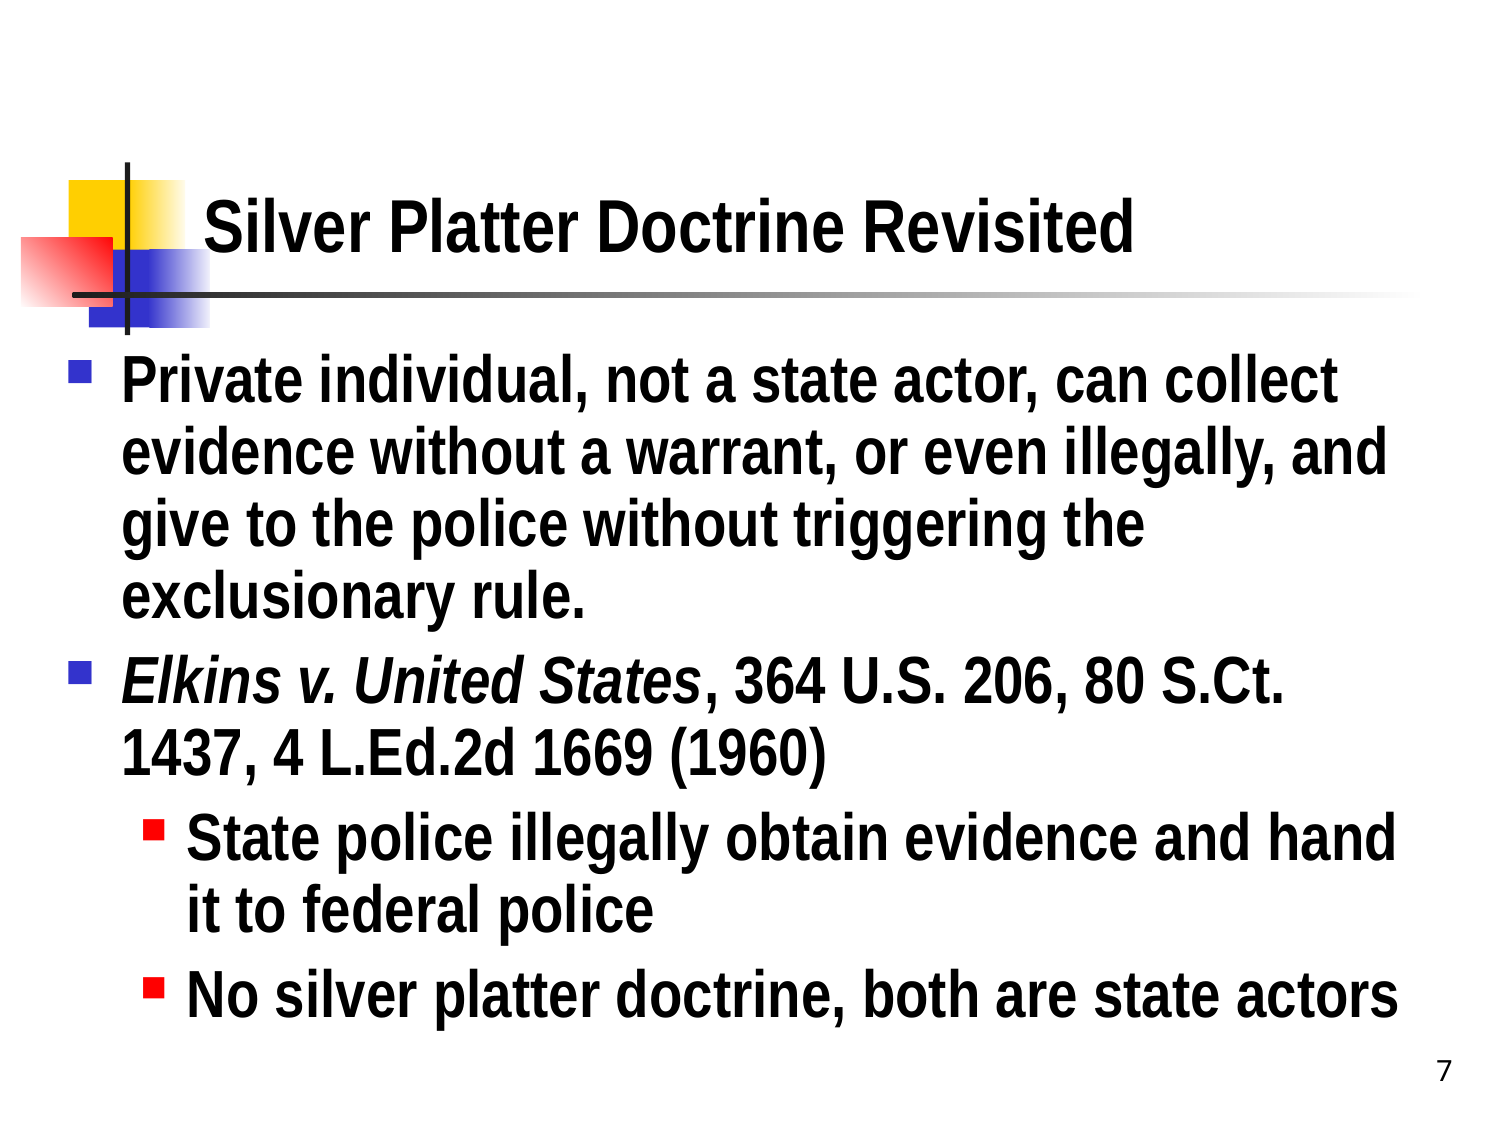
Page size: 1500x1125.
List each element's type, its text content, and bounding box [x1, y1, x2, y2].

slide_number 7 [1155, 1024, 1468, 1100]
title Silver Platter Doctrine Revisited [188, 35, 1468, 275]
list Private individual, not a state actor, can collect evidence without a warrant, or even illegally, and give to the police without triggering the exclusionary rule. Elkins v. United States, 364 U.S. 206, 80 S.Ct. 1437, 4 L.Ed.2d 1669 (1960) State police illegally obtain evidence and hand it to federal police No silver platter doctrine, both are state actors [50, 337, 1450, 1075]
